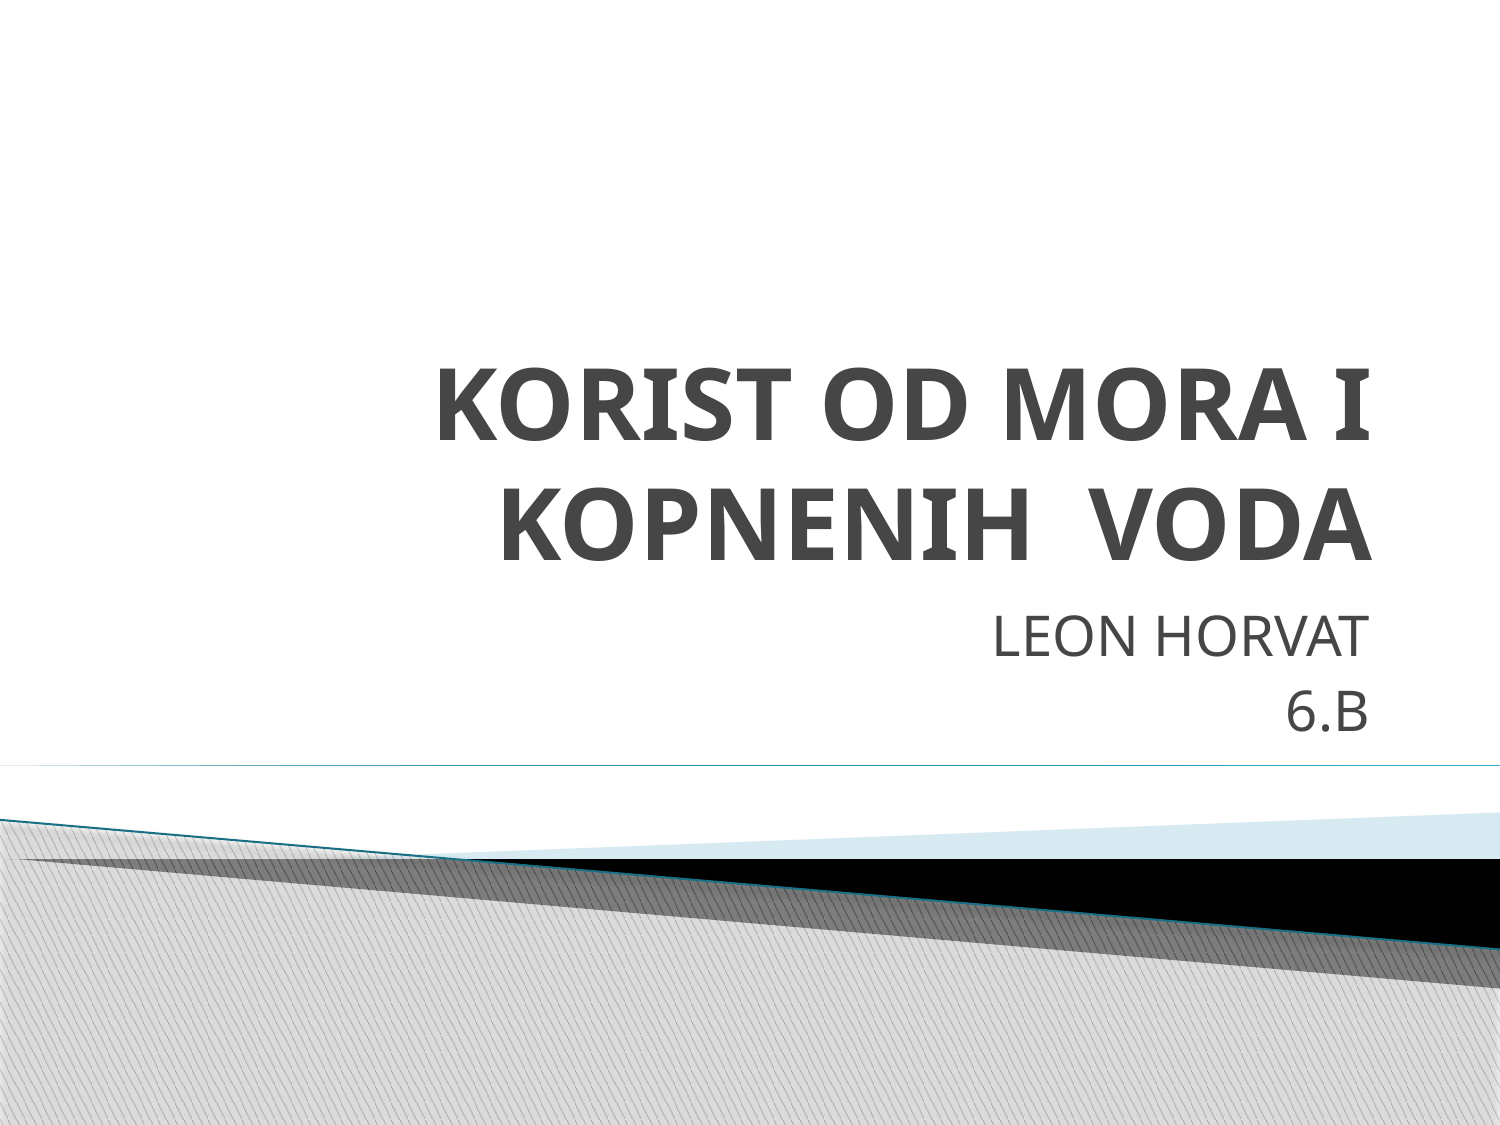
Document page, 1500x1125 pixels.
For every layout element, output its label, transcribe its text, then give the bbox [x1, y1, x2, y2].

subtitle LEON HORVAT 6.B [112, 592, 1388, 790]
title KORIST OD MORA I KOPNENIH VODA [112, 287, 1388, 588]
picture [5, 859, 1500, 989]
